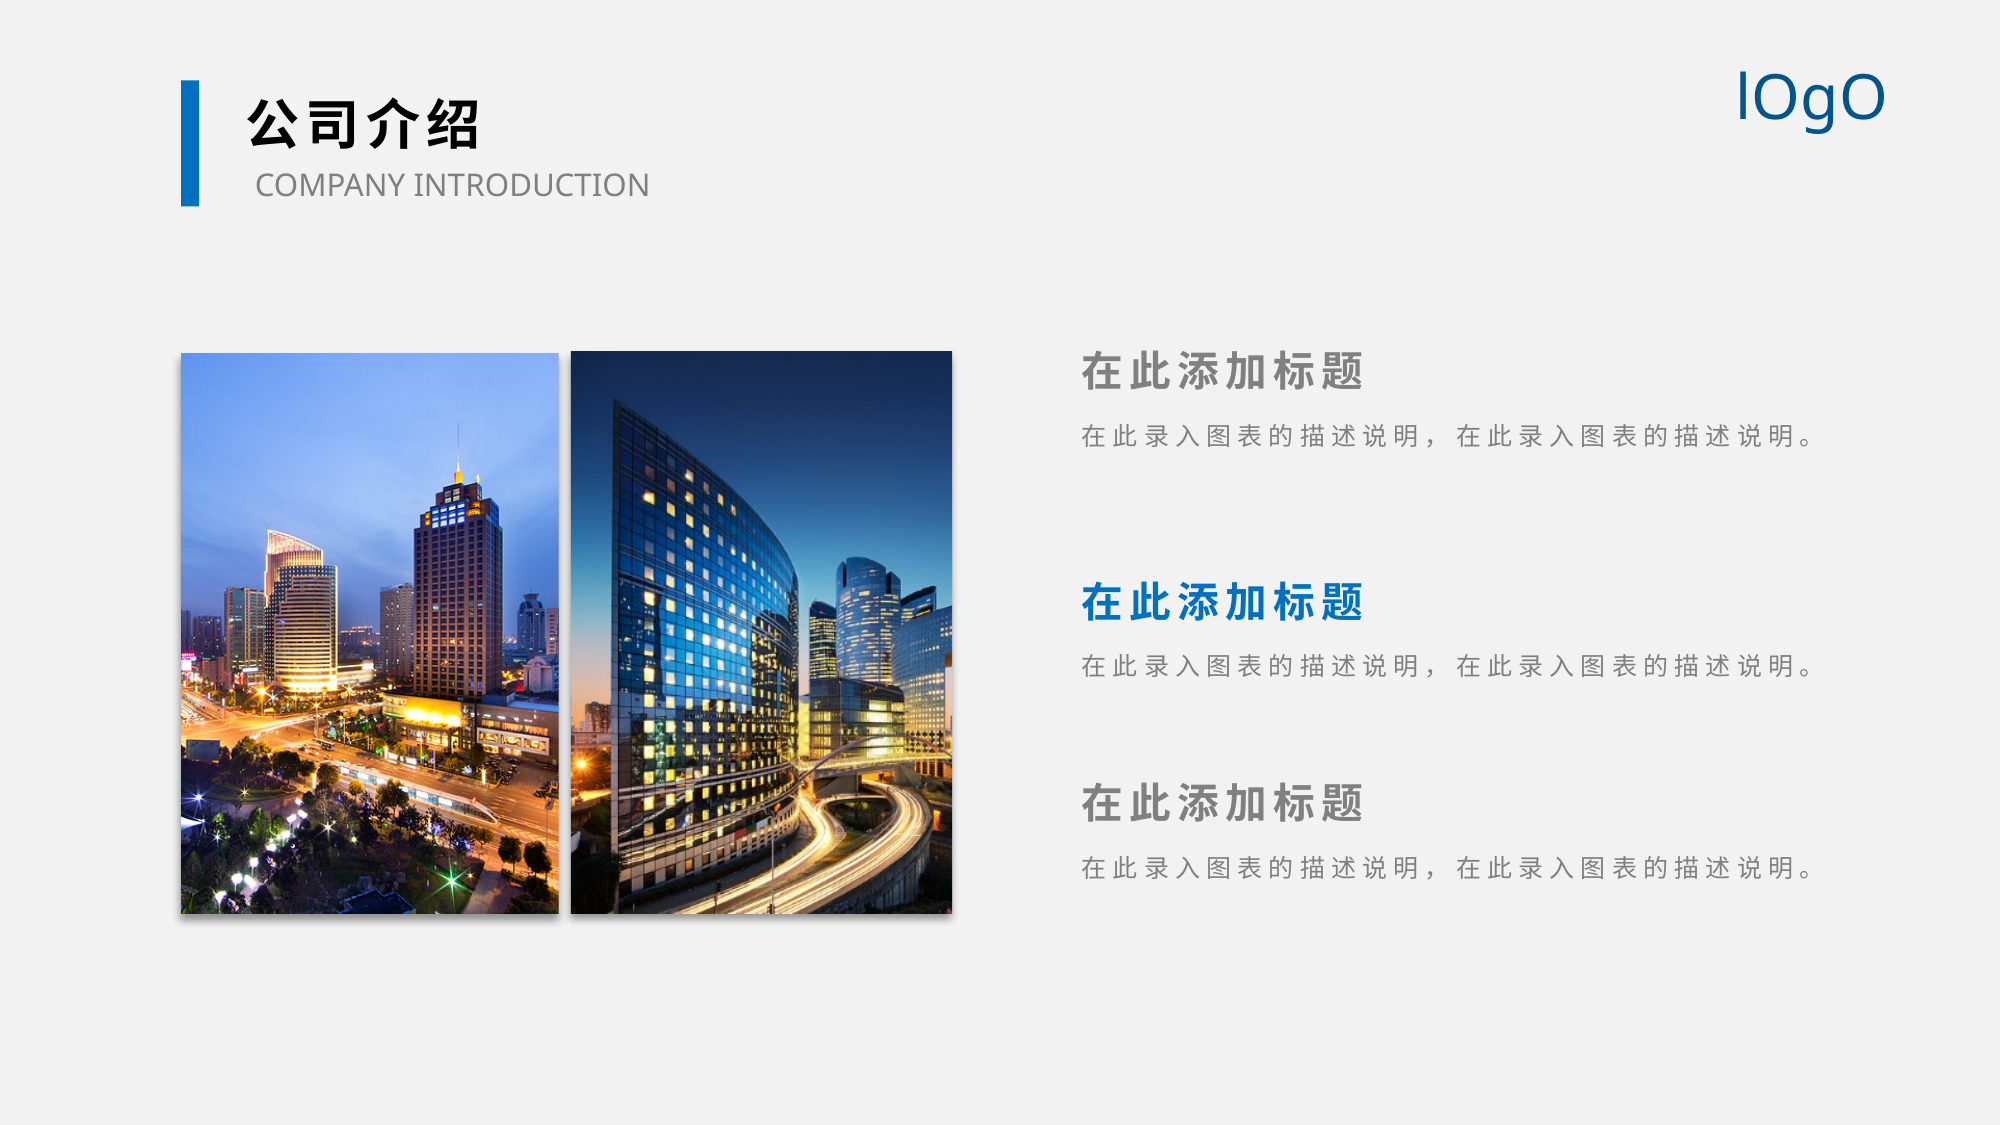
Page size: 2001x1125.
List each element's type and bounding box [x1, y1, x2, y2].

picture [570, 351, 953, 914]
picture [181, 353, 559, 914]
text_box [230, 83, 1055, 208]
text_box [1066, 337, 1849, 888]
text_box [180, 79, 200, 207]
